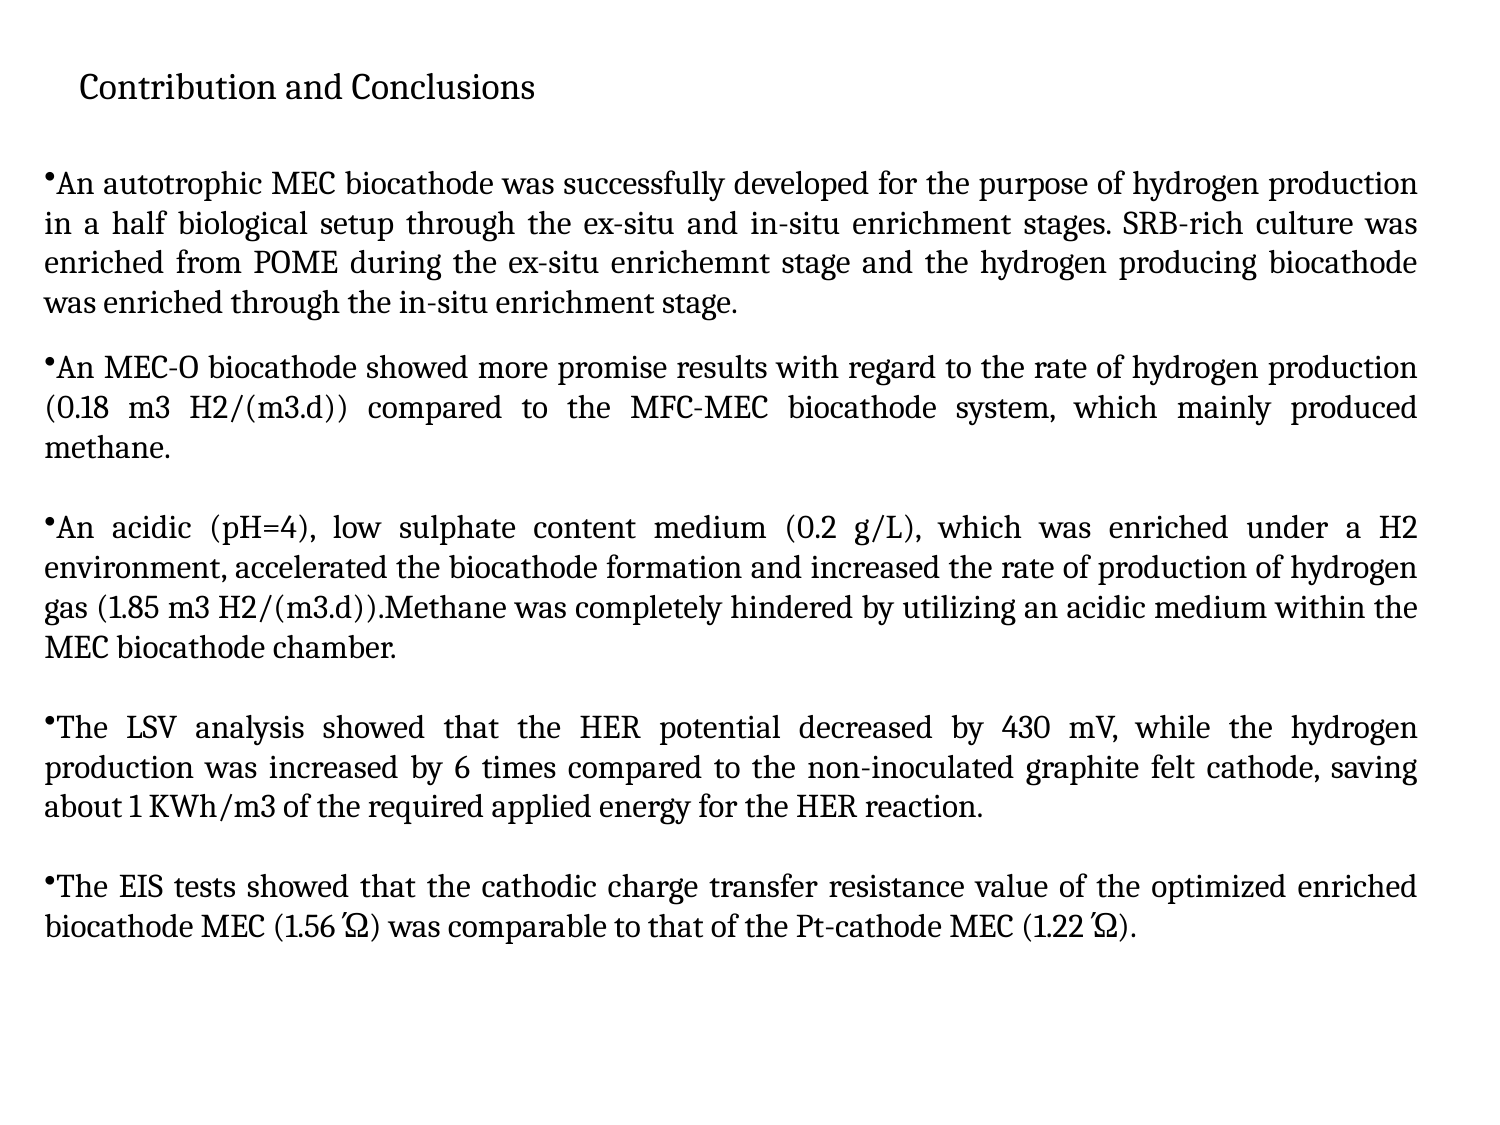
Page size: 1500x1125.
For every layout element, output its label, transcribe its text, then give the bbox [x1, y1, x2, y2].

text_box An autotrophic MEC biocathode was successfully developed for the purpose of hydrogen production in a half biological setup through the ex-situ and in-situ enrichment stages. SRB-rich culture was enriched from POME during the ex-situ enrichemnt stage and the hydrogen producing biocathode was enriched through the in-situ enrichment stage. An MEC-O biocathode showed more promise results with regard to the rate of hydrogen production (0.18 m3 H2/(m3.d)) compared to the MFC-MEC biocathode system, which mainly produced methane. An acidic (pH=4), low sulphate content medium (0.2 g/L), which was enriched under a H2 environment, accelerated the biocathode formation and increased the rate of production of hydrogen gas (1.85 m3 H2/(m3.d)).Methane was completely hindered by utilizing an acidic medium within the MEC biocathode chamber. The LSV analysis showed that the HER potential decreased by 430 mV, while the hydrogen production was increased by 6 times compared to the non-inoculated graphite felt cathode, saving about 1 KWh/m3 of the required applied energy for the HER reaction. The EIS tests showed that the cathodic charge transfer resistance value of the optimized enriched biocathode MEC (1.56 Ώ) was comparable to that of the Pt-cathode MEC (1.22 Ώ). [29, 90, 1436, 1032]
text_box Contribution and Conclusions [64, 54, 551, 115]
